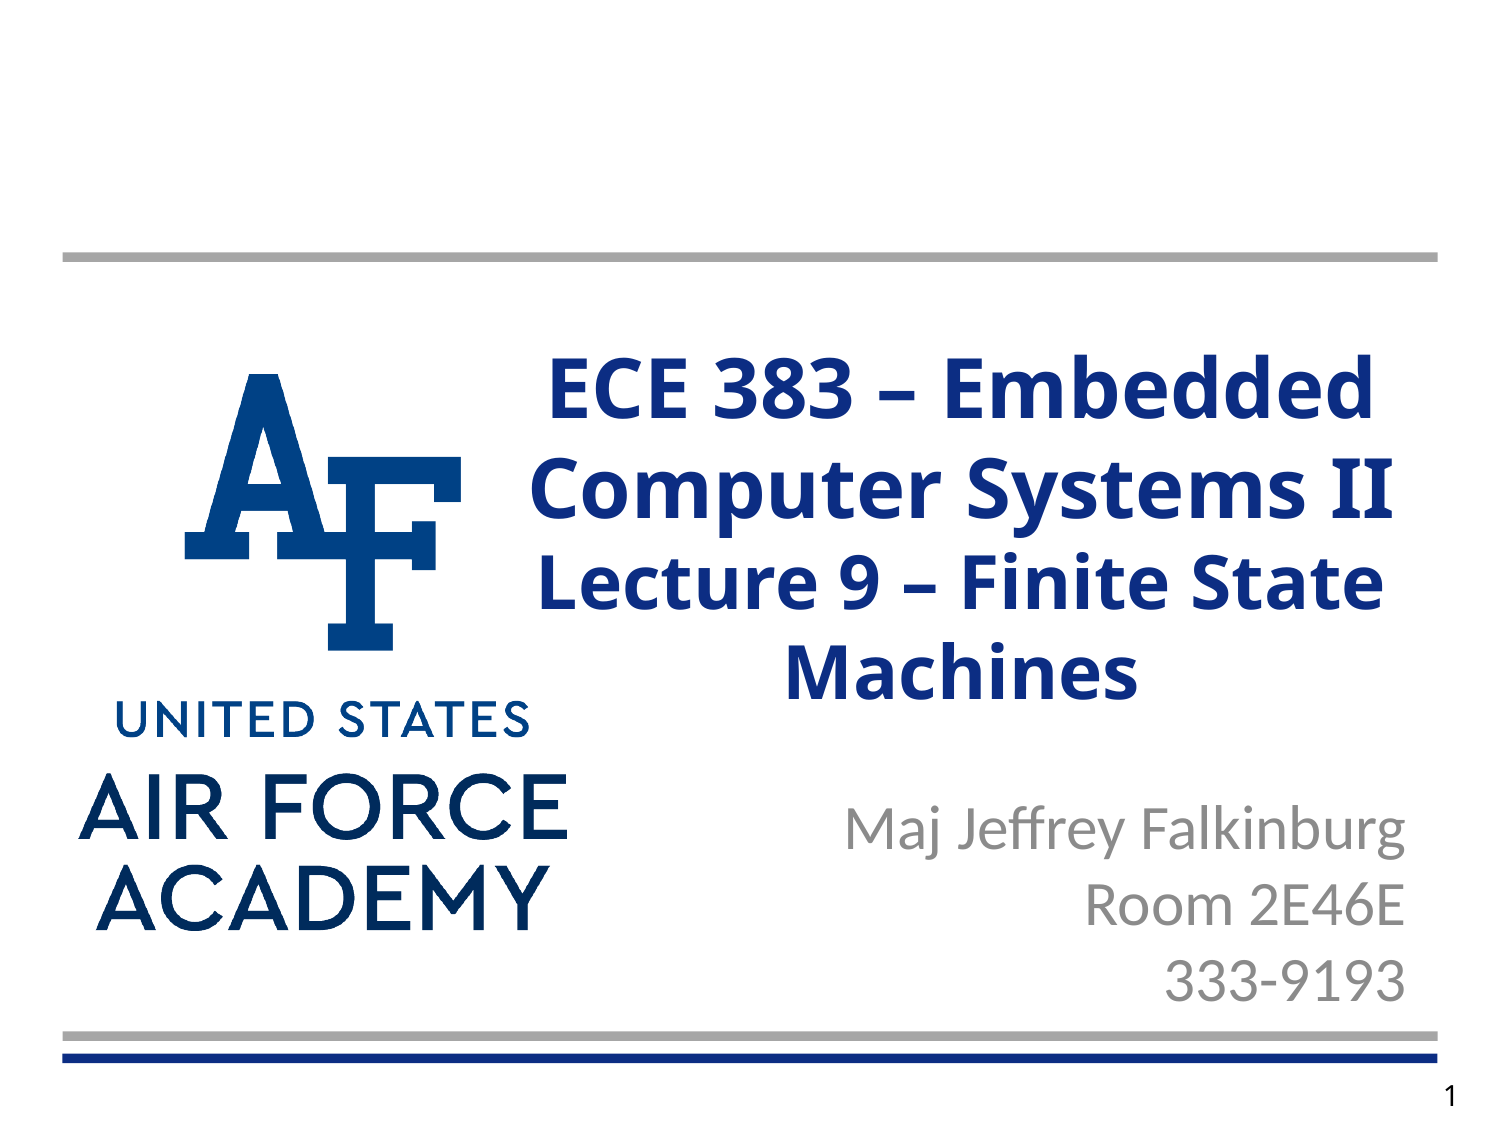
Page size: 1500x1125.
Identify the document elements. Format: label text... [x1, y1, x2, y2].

text_box 1 [1402, 1069, 1500, 1125]
text_box ECE 383 – Embedded Computer Systems II Lecture 9 – Finite State Machines [503, 290, 1420, 760]
picture [78, 373, 567, 931]
subtitle Maj Jeffrey Falkinburg Room 2E46E 333-9193 [682, 778, 1422, 1023]
